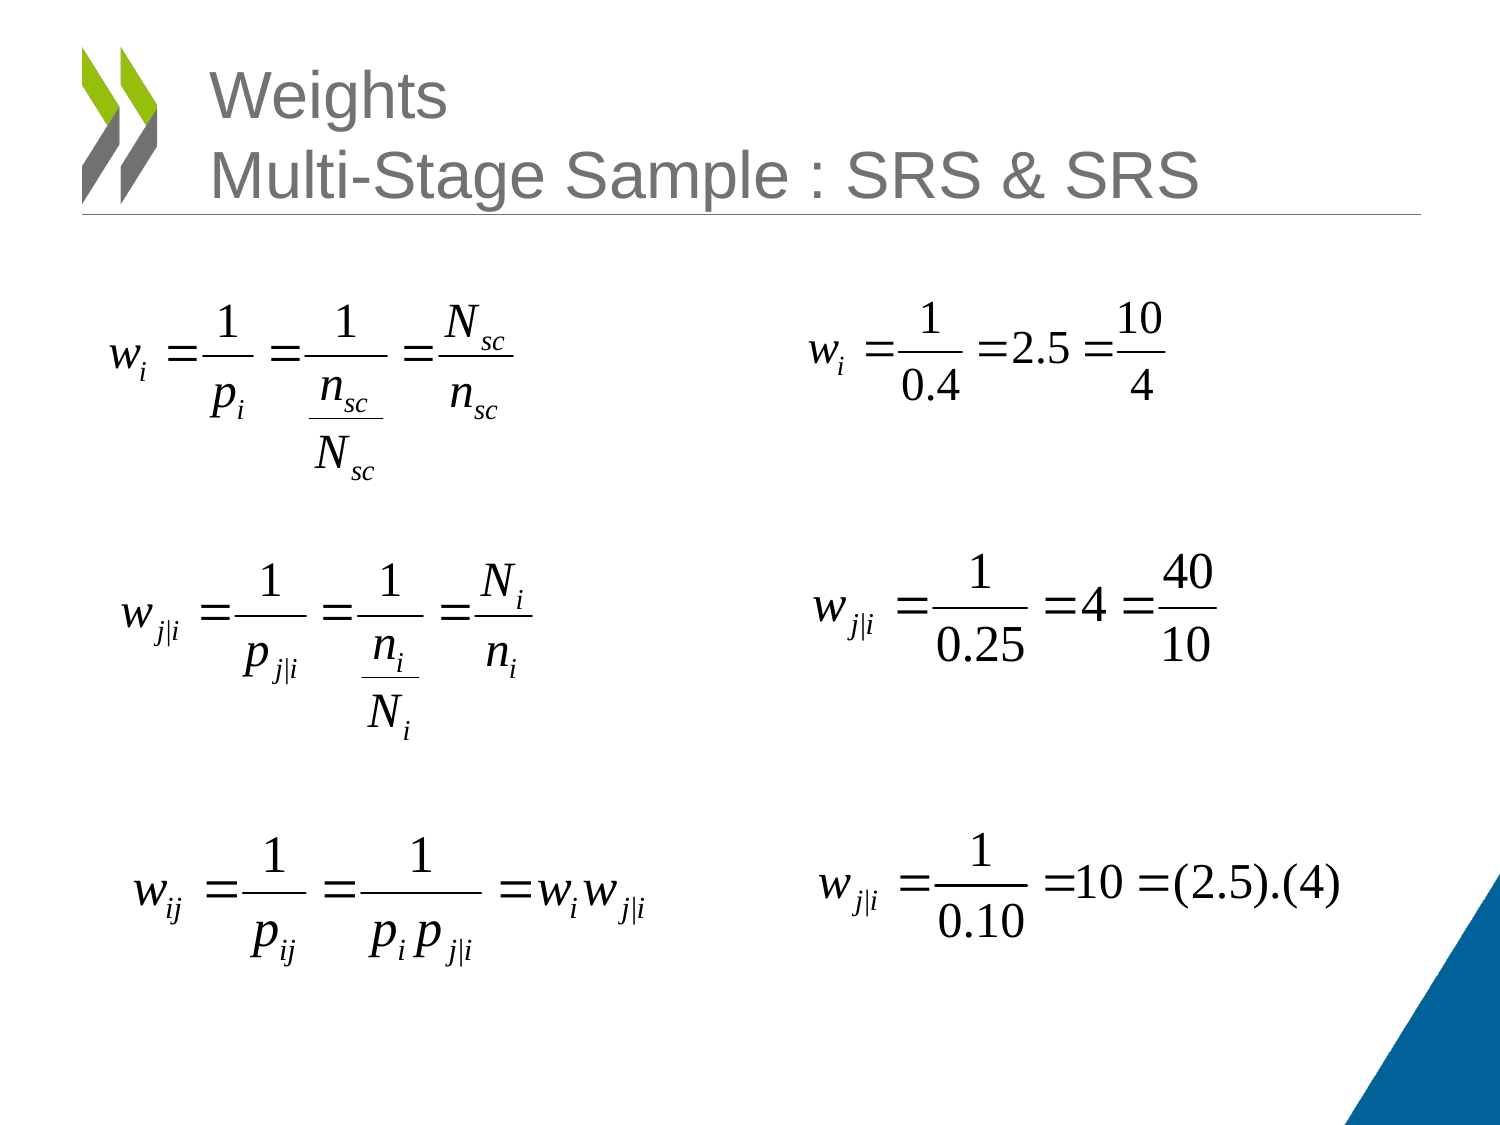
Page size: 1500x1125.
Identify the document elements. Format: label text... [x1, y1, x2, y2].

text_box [809, 818, 1351, 949]
picture [1344, 873, 1500, 1125]
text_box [111, 549, 542, 752]
title Weights Multi-Stage Sample : SRS & SRS [194, 30, 1500, 232]
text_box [99, 290, 522, 492]
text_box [803, 538, 1230, 674]
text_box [799, 288, 1174, 412]
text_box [123, 822, 658, 977]
